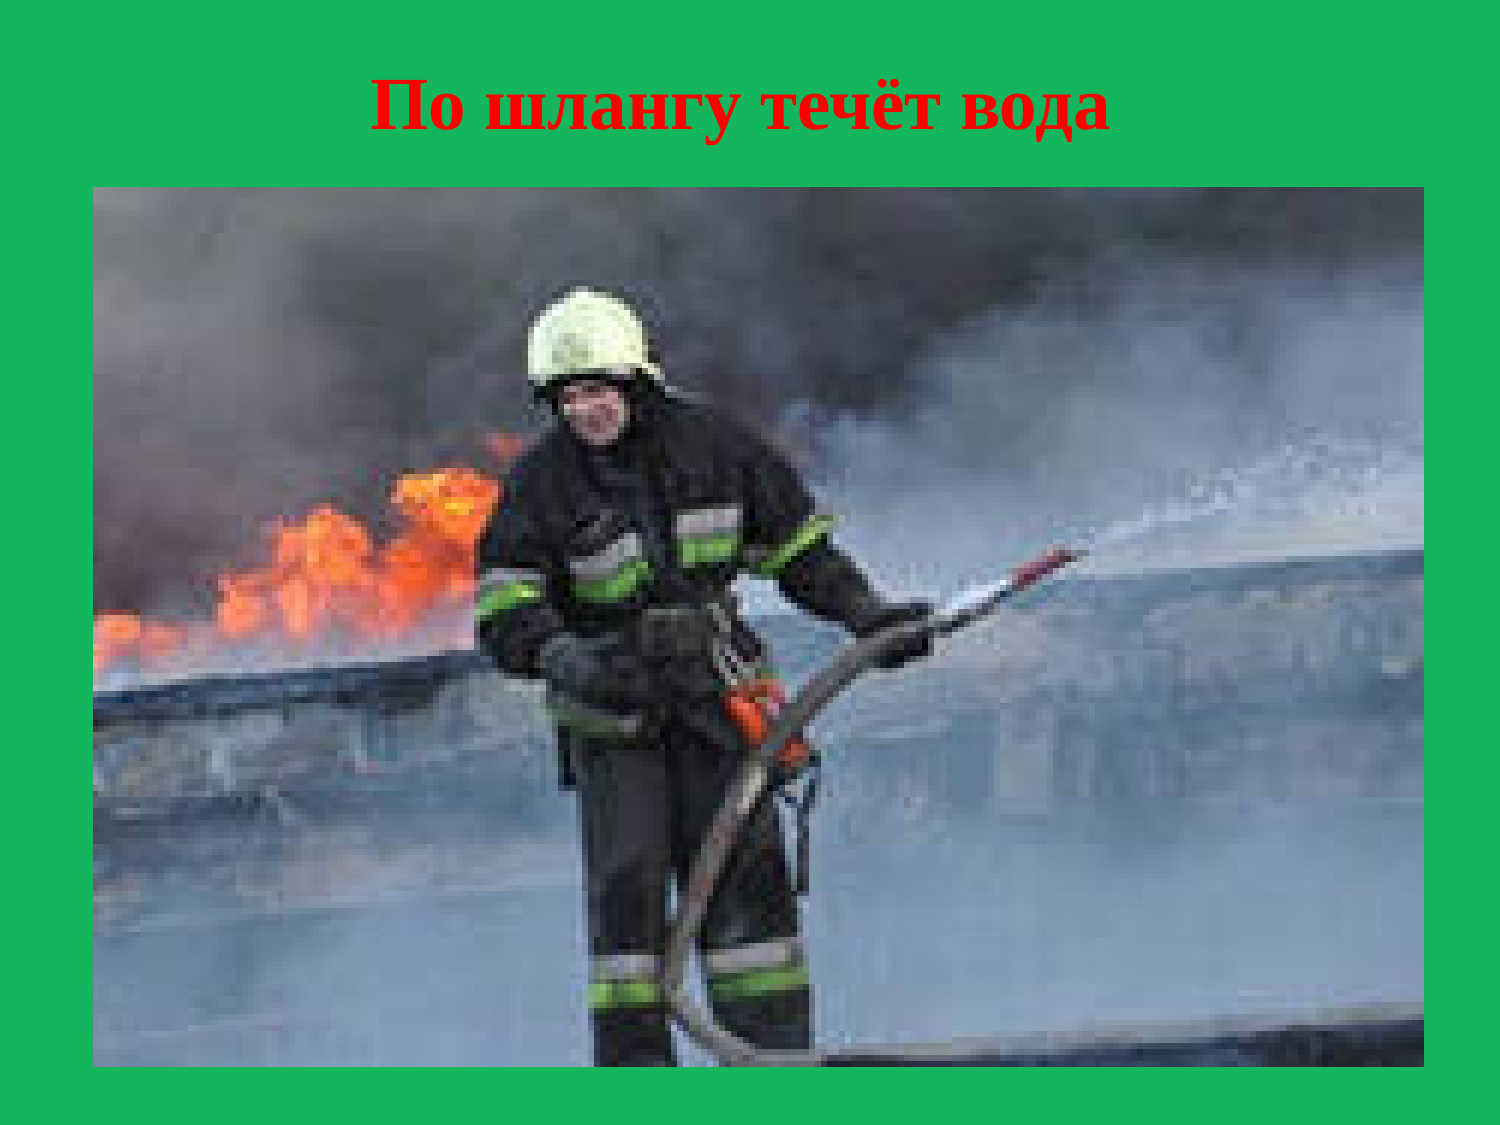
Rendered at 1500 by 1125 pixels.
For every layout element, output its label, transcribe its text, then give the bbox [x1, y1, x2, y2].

title По шлангу течёт вода [75, 0, 1425, 200]
picture [93, 187, 1424, 1067]
